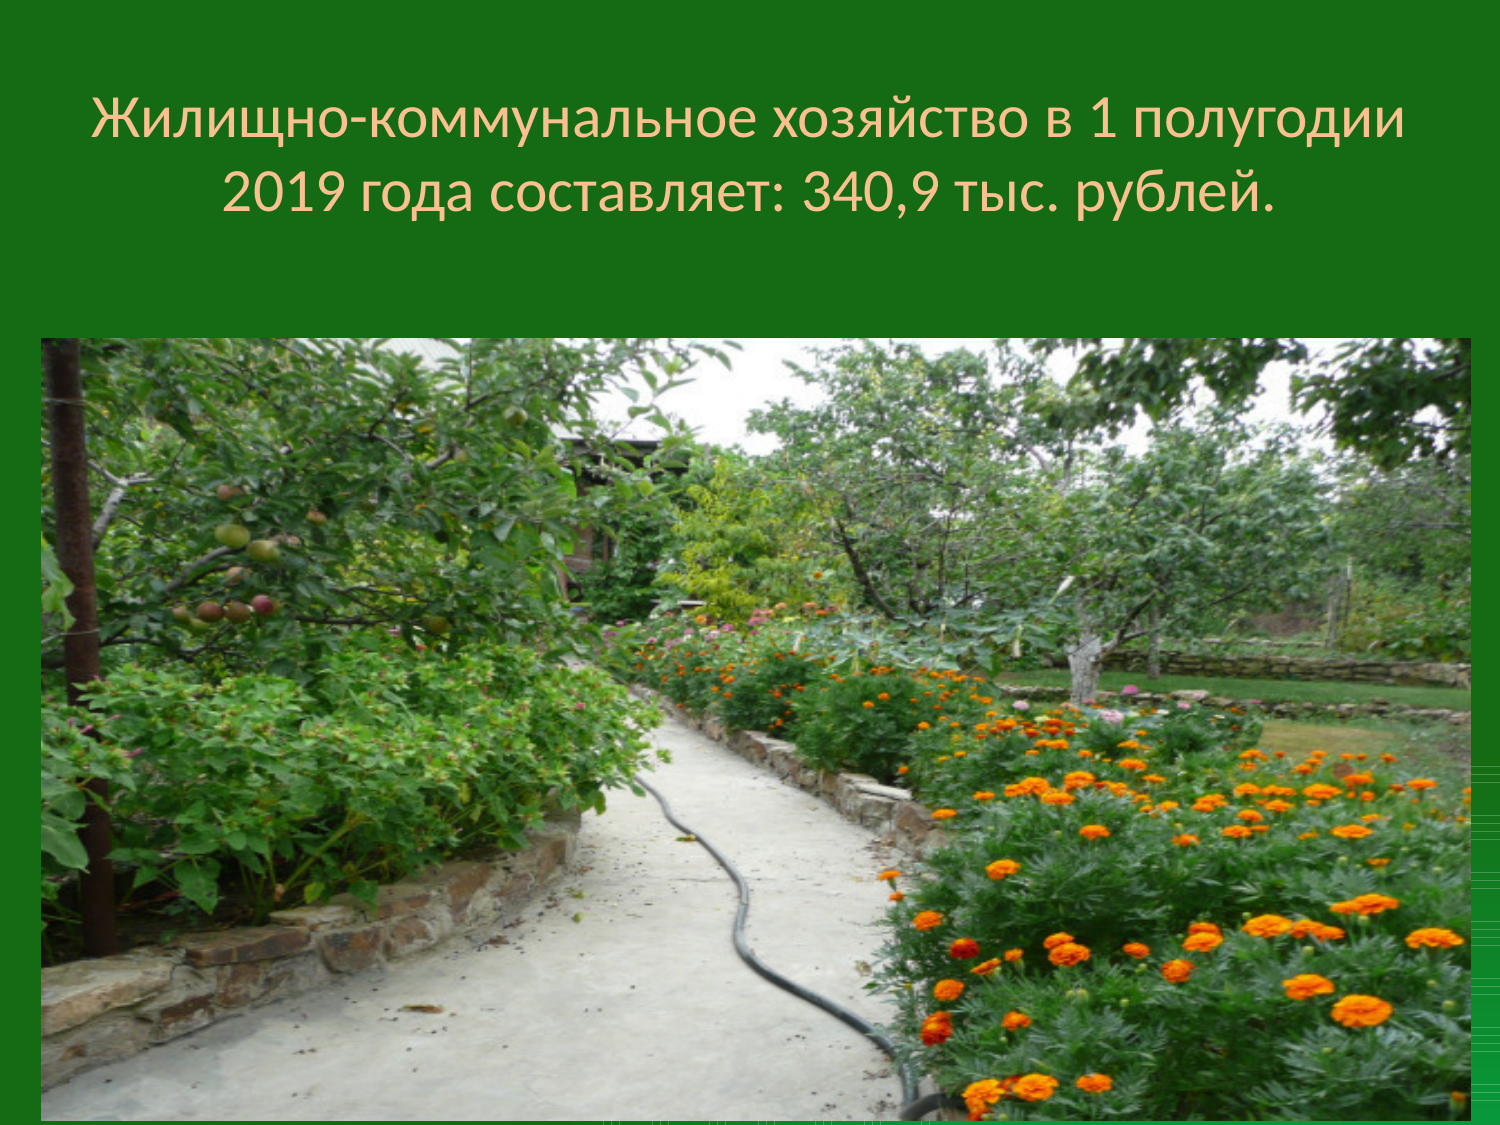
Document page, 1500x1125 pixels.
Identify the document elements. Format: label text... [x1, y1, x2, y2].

title Жилищно-коммунальное хозяйство в 1 полугодии 2019 года составляет: 340,9 тыс. рублей. [75, 45, 1425, 256]
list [41, 337, 1471, 1122]
